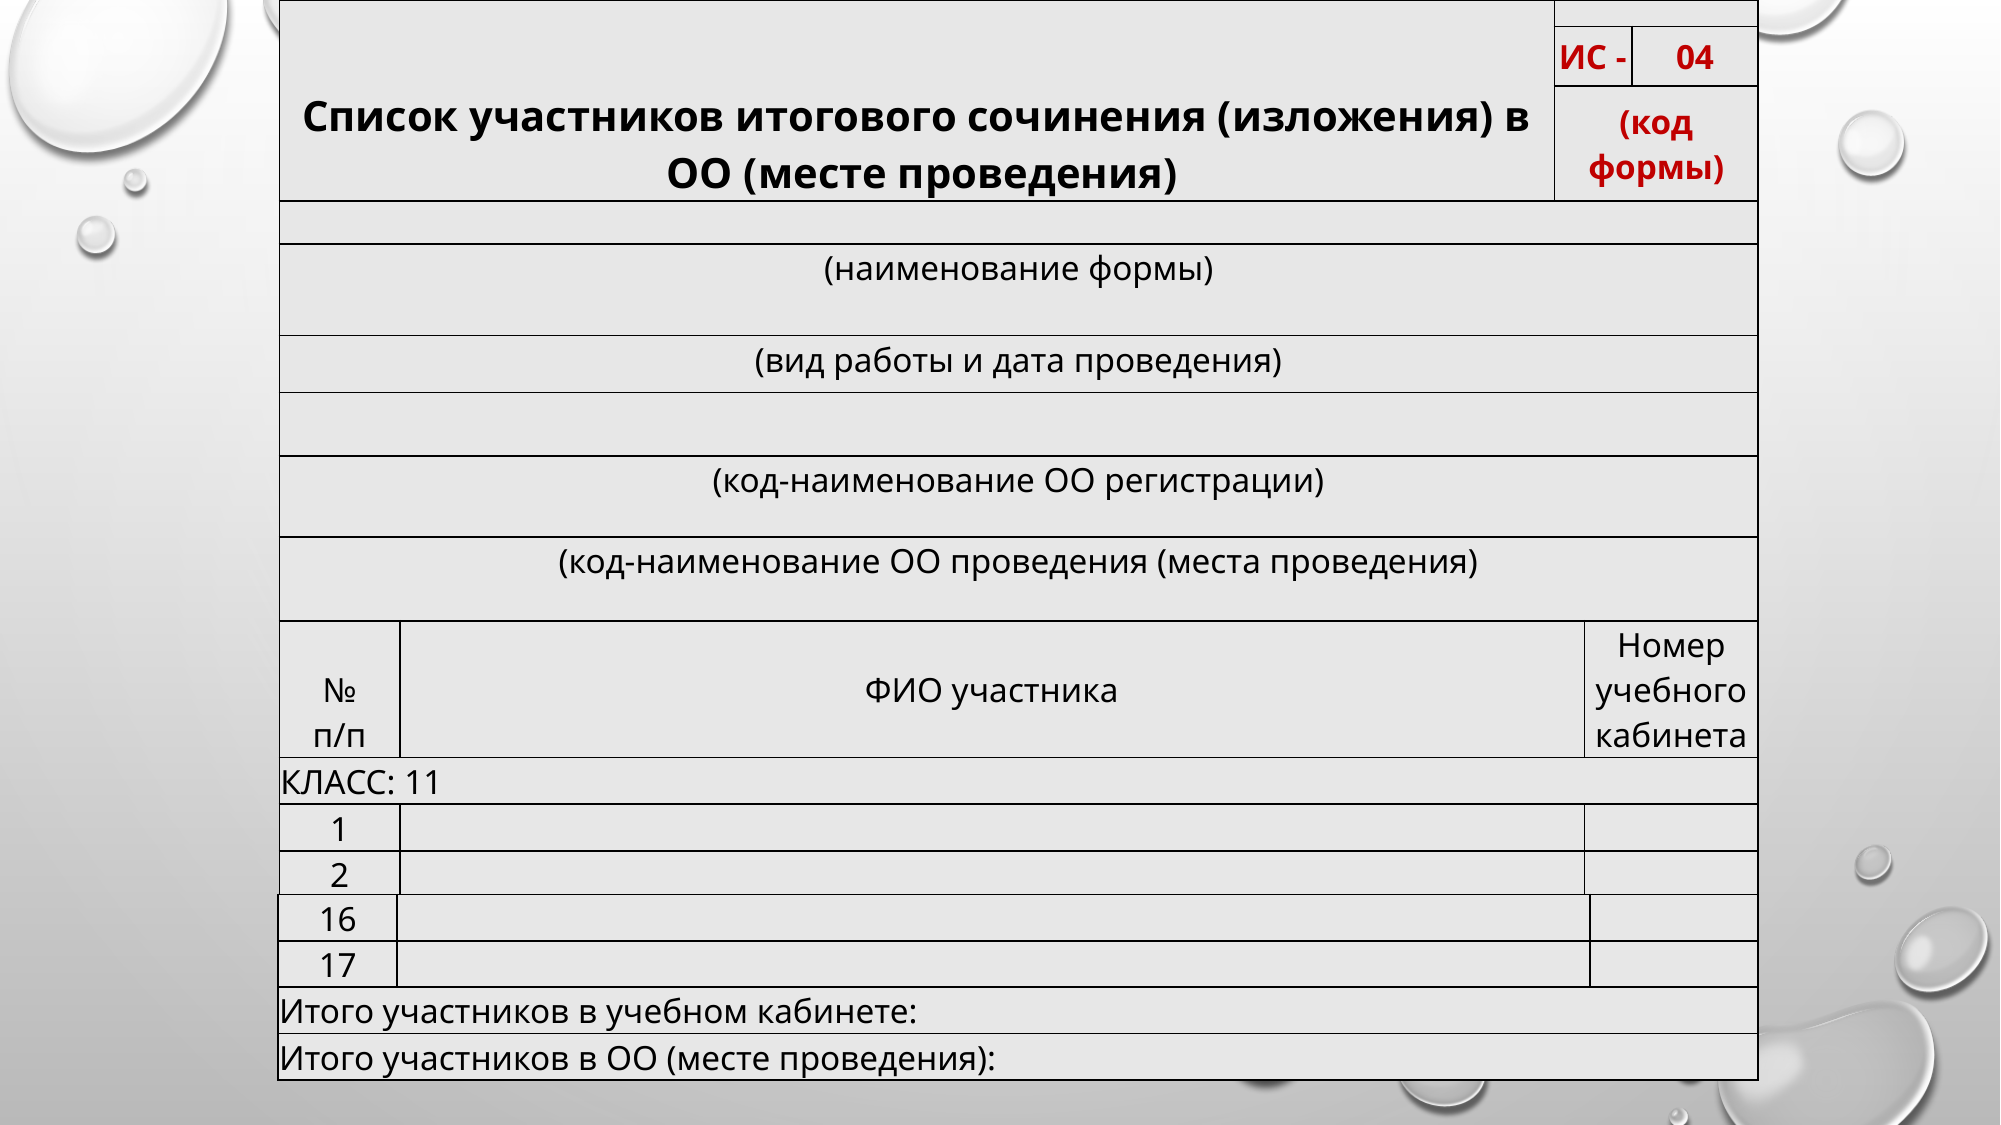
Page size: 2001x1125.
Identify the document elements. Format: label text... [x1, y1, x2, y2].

table_cell Итого участников в учебном кабинете: [279, 988, 1757, 1033]
table_cell 17 [279, 942, 396, 986]
table_cell (код формы) [1555, 87, 1757, 200]
table_cell № п/п [280, 622, 399, 757]
table_cell (вид работы и дата проведения) [280, 336, 1757, 392]
table_cell ИС - [1555, 27, 1631, 85]
table_cell [401, 805, 1584, 850]
table_cell 2 [280, 852, 399, 894]
table_cell [401, 852, 1584, 894]
table_cell [280, 393, 1757, 455]
table_cell [398, 942, 1589, 986]
table_header 16 [279, 895, 396, 940]
table_header Список участников итогового сочинения (изложения) в ОО (месте проведения) [280, 1, 1554, 200]
table_cell (код-наименование ОО регистрации) [280, 457, 1757, 536]
table_cell (код-наименование ОО проведения (места проведения) [280, 538, 1757, 620]
table_cell (наименование формы) [280, 245, 1757, 335]
table_cell ФИО участника [401, 622, 1584, 757]
table_cell 04 [1633, 27, 1757, 85]
table_header [1591, 895, 1757, 940]
table_cell КЛАСС: 11 [280, 758, 1757, 803]
table_cell [280, 202, 1757, 243]
table_cell Итого участников в ОО (месте проведения): [279, 1034, 1757, 1079]
picture [0, 0, 2000, 1125]
table_header [1555, 1, 1757, 26]
table_cell 1 [280, 805, 399, 850]
table_header [398, 895, 1589, 940]
table_cell [1585, 852, 1757, 894]
table_cell [1585, 805, 1757, 850]
table_cell [1591, 942, 1757, 986]
table_cell Номер учебного кабинета [1585, 622, 1757, 757]
